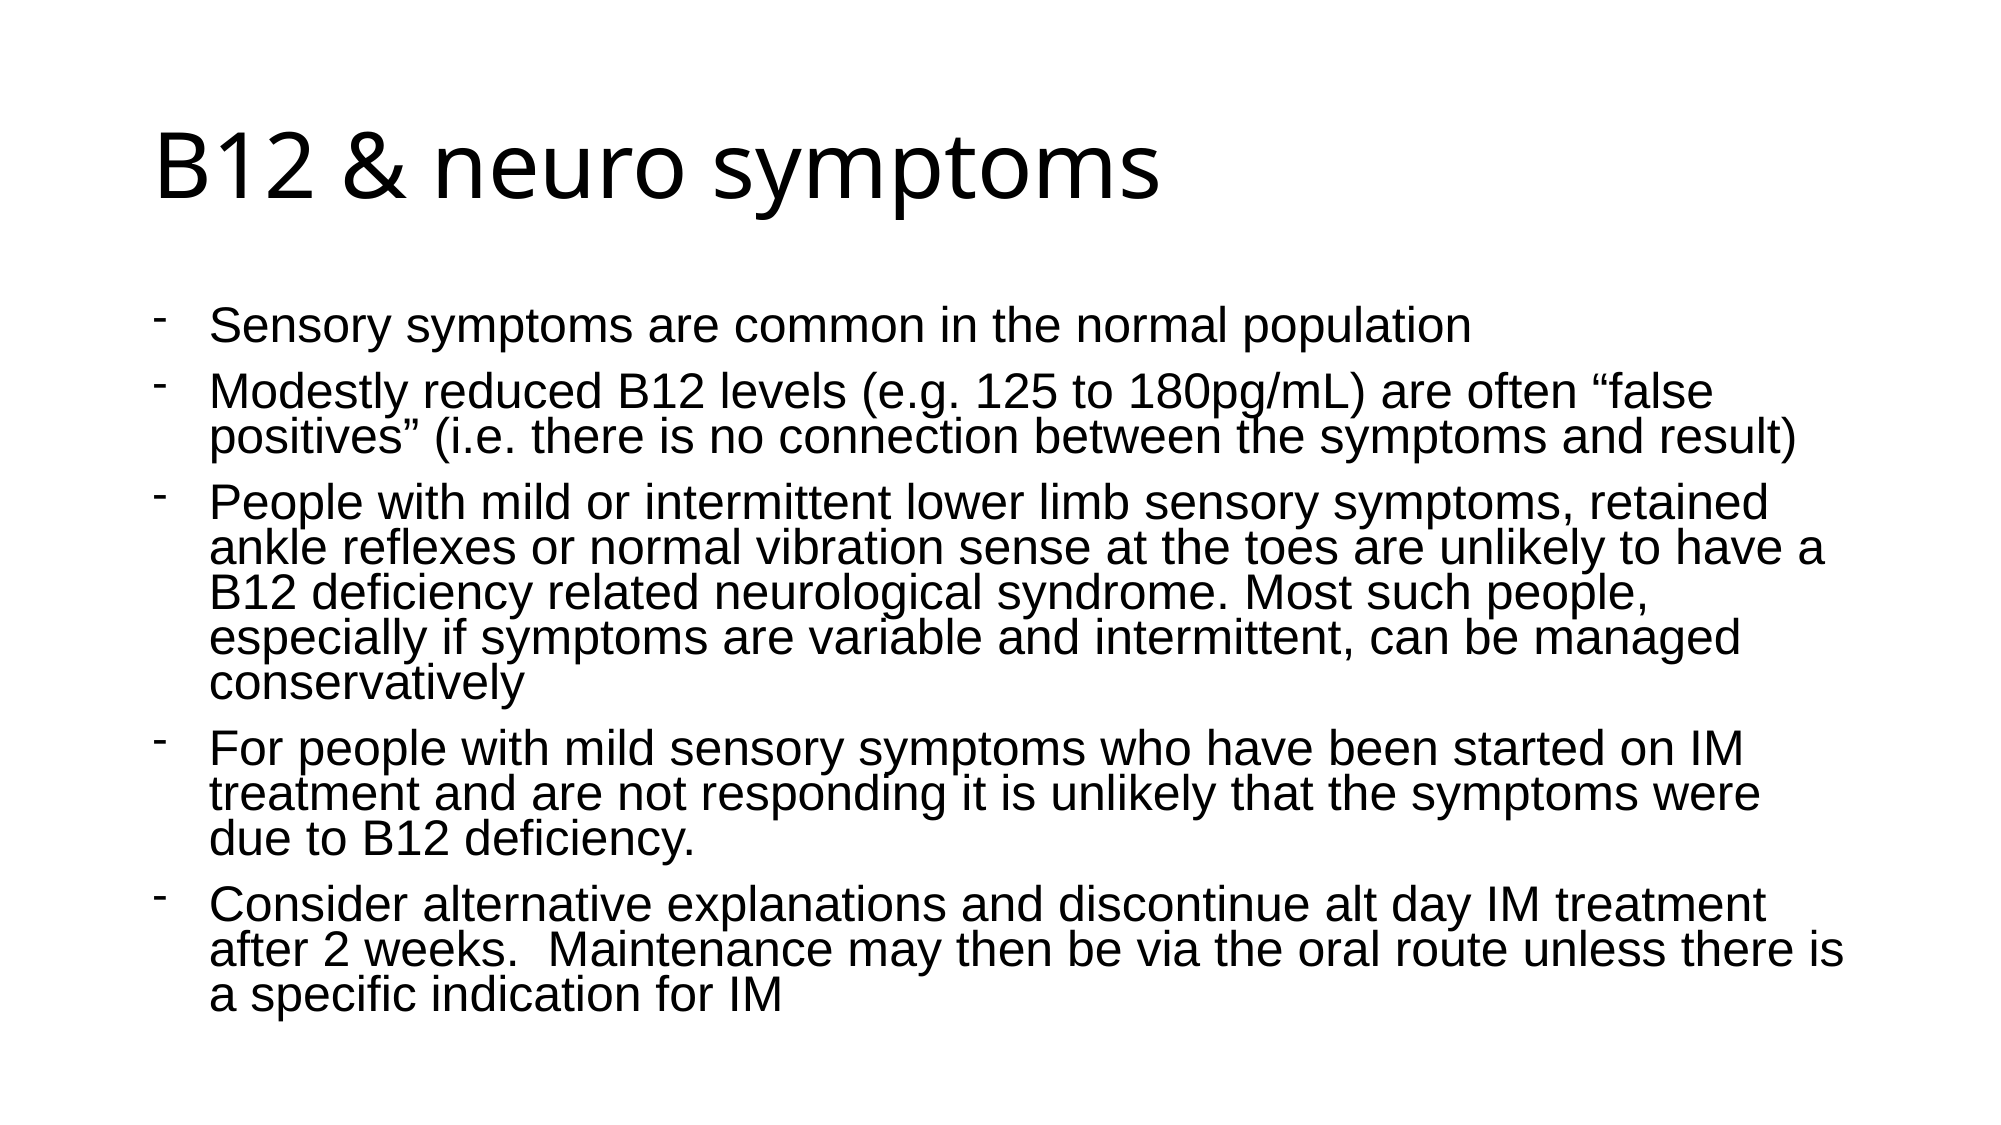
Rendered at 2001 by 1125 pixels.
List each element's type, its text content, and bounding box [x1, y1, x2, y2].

title B12 & neuro symptoms [137, 59, 1863, 278]
list Sensory symptoms are common in the normal population Modestly reduced B12 levels (e.g. 125 to 180pg/mL) are often “false positives” (i.e. there is no connection between the symptoms and result) People with mild or intermittent lower limb sensory symptoms, retained ankle reflexes or normal vibration sense at the toes are unlikely to have a B12 deficiency related neurological syndrome. Most such people, especially if symptoms are variable and intermittent, can be managed conservatively For people with mild sensory symptoms who have been started on IM treatment and are not responding it is unlikely that the symptoms were due to B12 deficiency. Consider alternative explanations and discontinue alt day IM treatment after 2 weeks. Maintenance may then be via the oral route unless there is a specific indication for IM [137, 299, 1863, 1125]
